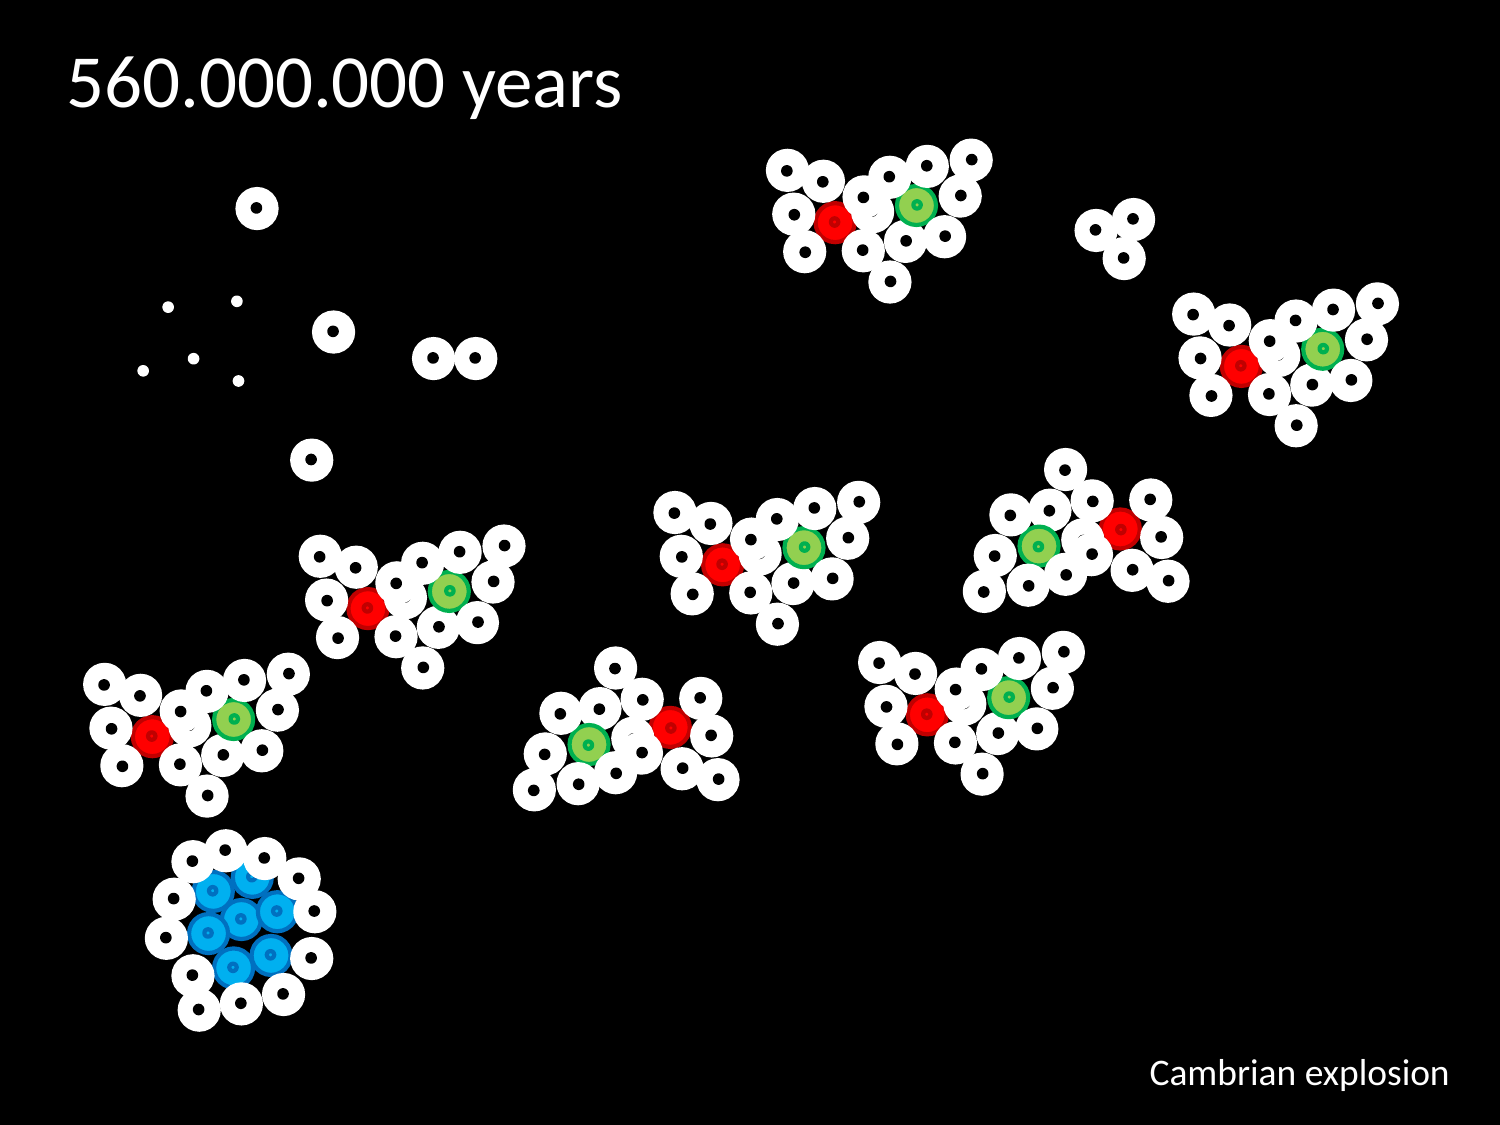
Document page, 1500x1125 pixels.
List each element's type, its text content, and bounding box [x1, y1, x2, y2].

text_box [1076, 210, 1108, 251]
text_box 560.000.000 years [49, 42, 746, 112]
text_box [514, 648, 738, 810]
text_box Cambrian explosion [1134, 1040, 1465, 1101]
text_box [655, 482, 879, 644]
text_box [767, 140, 991, 302]
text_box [1173, 284, 1397, 446]
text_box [1104, 238, 1144, 279]
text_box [859, 632, 1083, 794]
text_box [139, 188, 496, 480]
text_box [84, 654, 308, 816]
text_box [964, 449, 1188, 612]
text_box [300, 526, 524, 688]
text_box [1113, 199, 1154, 240]
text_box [146, 830, 335, 1030]
